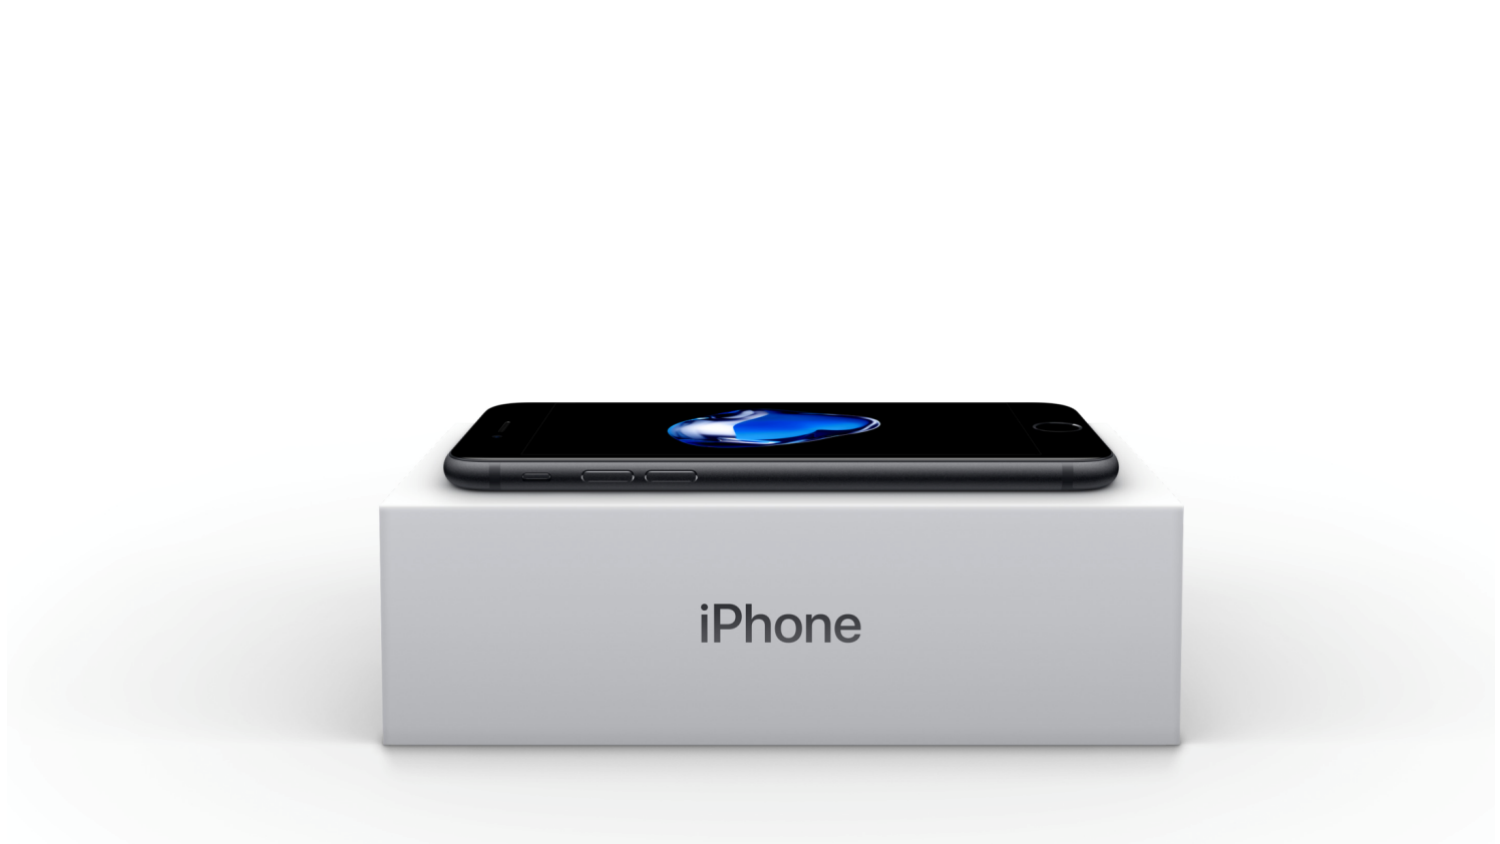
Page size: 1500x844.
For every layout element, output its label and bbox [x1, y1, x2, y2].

picture [7, 344, 1495, 844]
